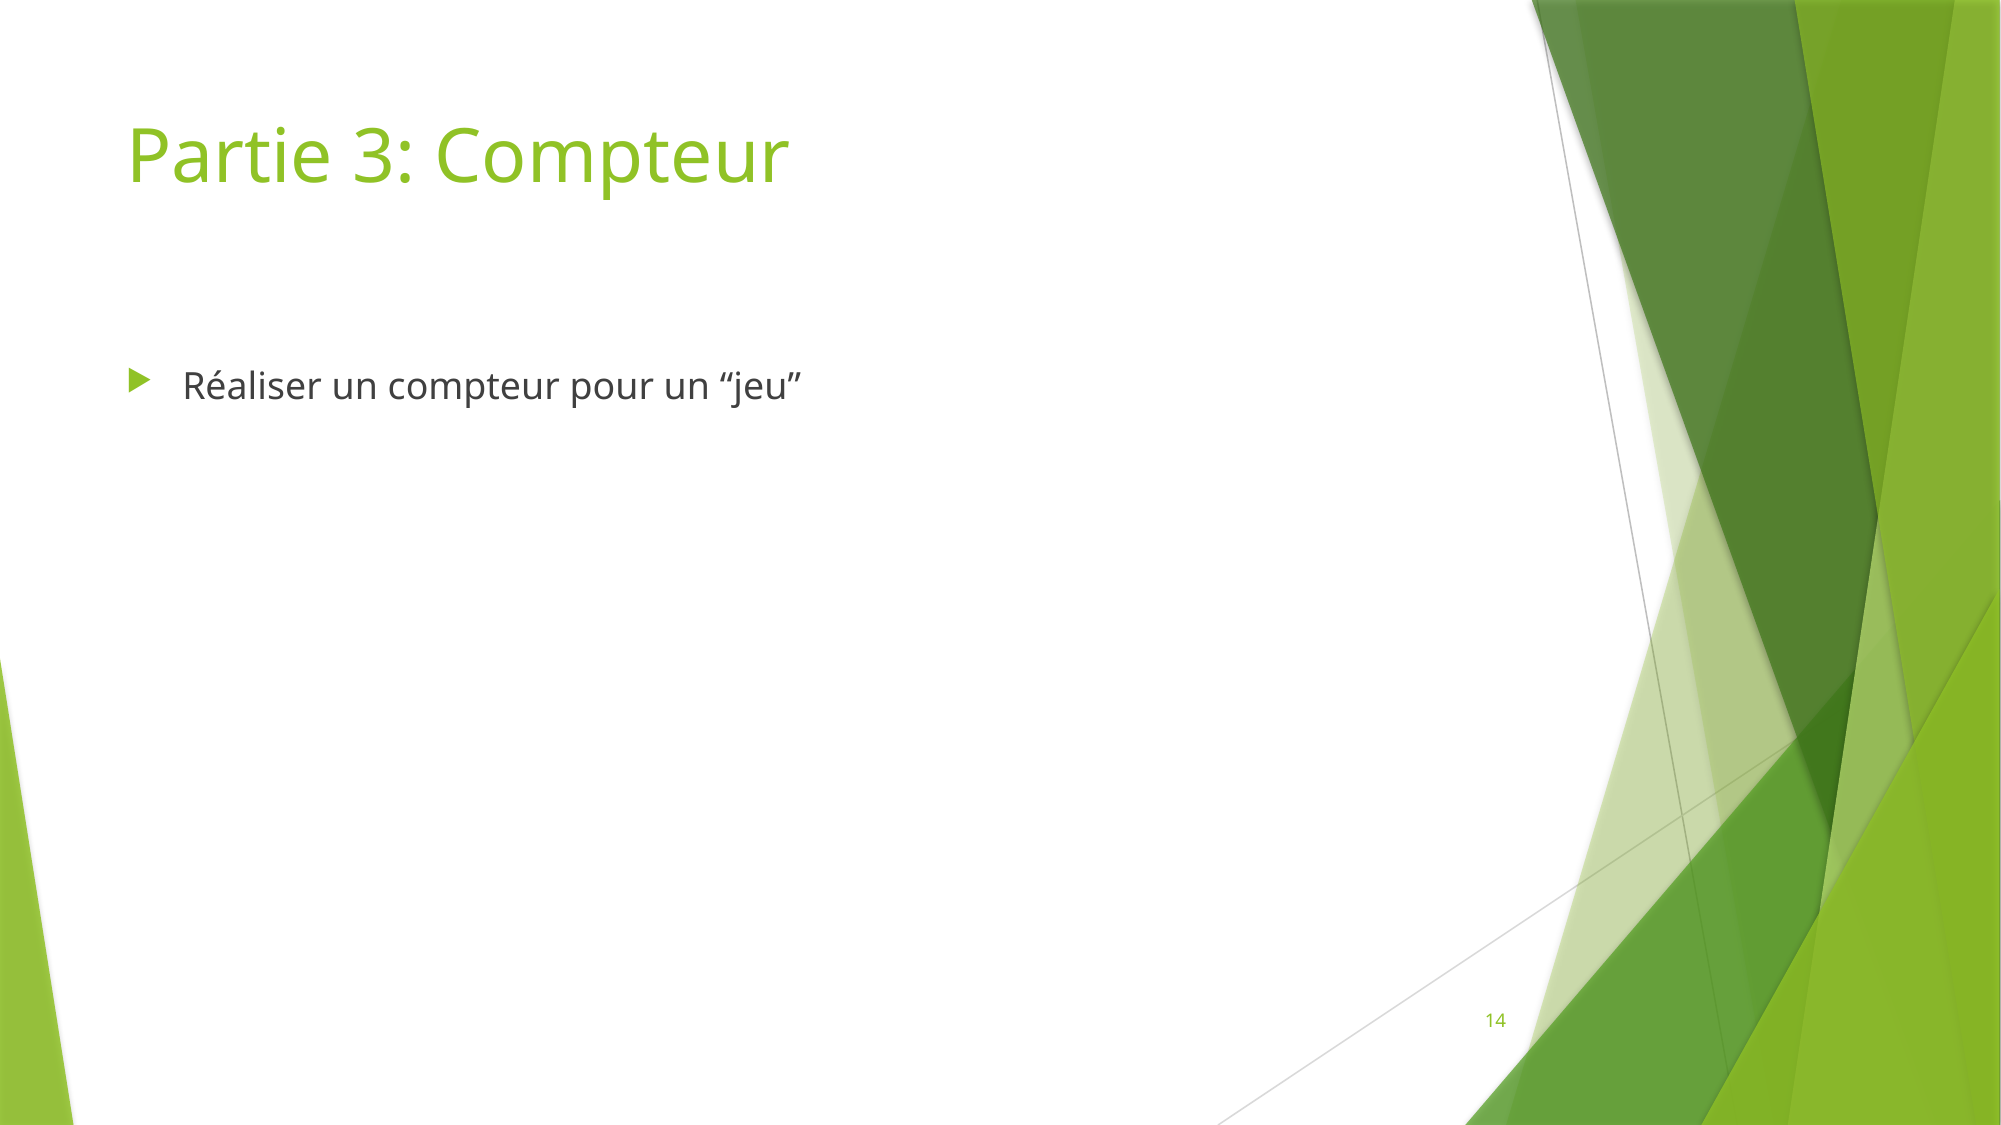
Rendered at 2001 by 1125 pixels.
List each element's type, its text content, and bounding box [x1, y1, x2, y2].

slide_number 14 [1409, 991, 1522, 1051]
title Partie 3: Compteur [111, 99, 1522, 317]
list Réaliser un compteur pour un “jeu” [111, 354, 1522, 992]
